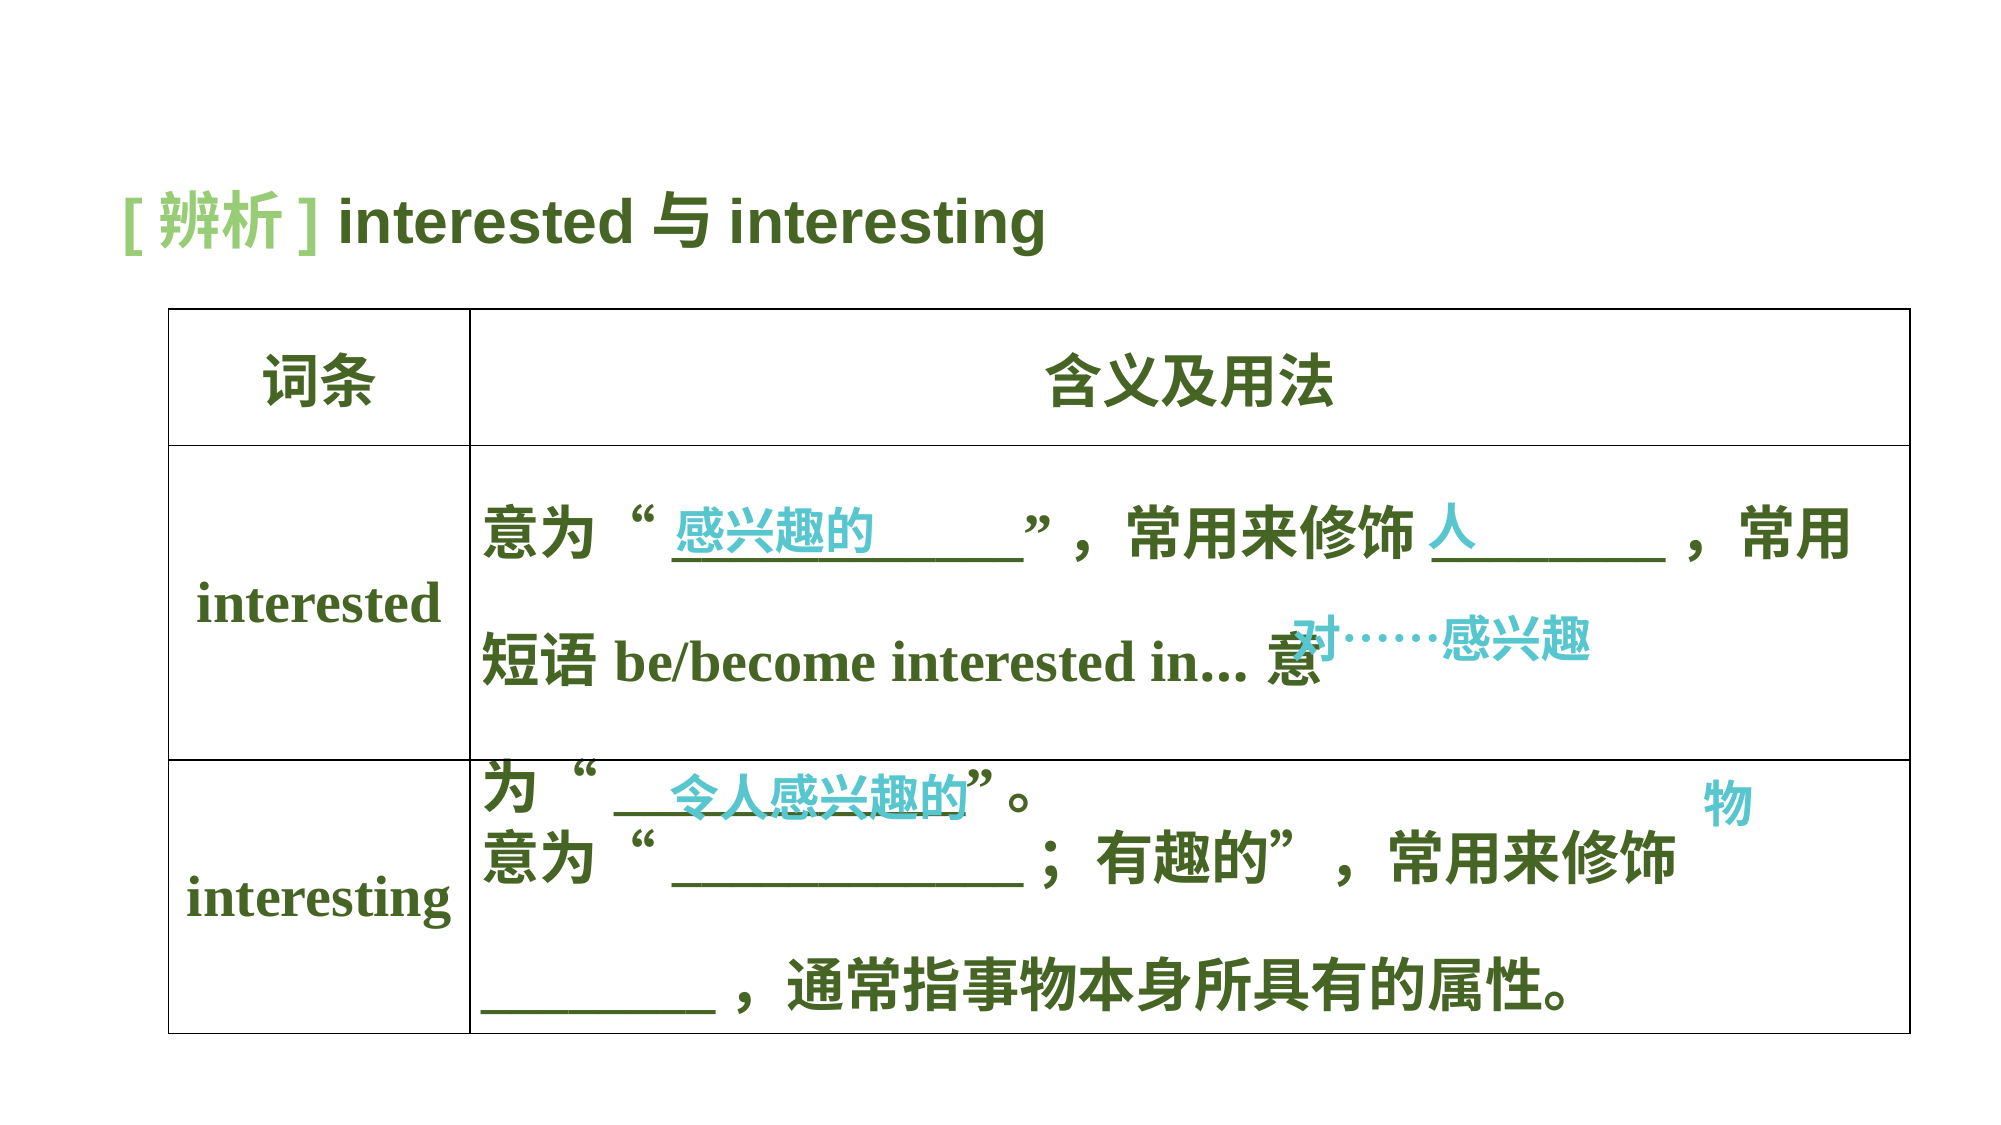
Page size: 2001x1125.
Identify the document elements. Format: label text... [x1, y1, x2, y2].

text_box 人 [1413, 487, 1559, 563]
table_header 词条 [169, 310, 469, 445]
text_box [辨析] interested与interesting [108, 129, 1872, 265]
text_box 感兴趣的 [660, 491, 977, 567]
table_cell 意为“____________”，常用来修饰________，常用短语be/become interested in…意为“____________”。 [471, 446, 1909, 759]
text_box 对……感兴趣 [1276, 599, 1758, 675]
text_box 令人感兴趣的 [654, 758, 1136, 834]
table_header 含义及用法 [471, 310, 1909, 445]
table_cell interested [169, 446, 469, 759]
table_cell 意为“____________；有趣的”，常用来修饰________，通常指事物本身所具有的属性。 [471, 761, 1909, 1033]
table_cell interesting [169, 761, 469, 1033]
